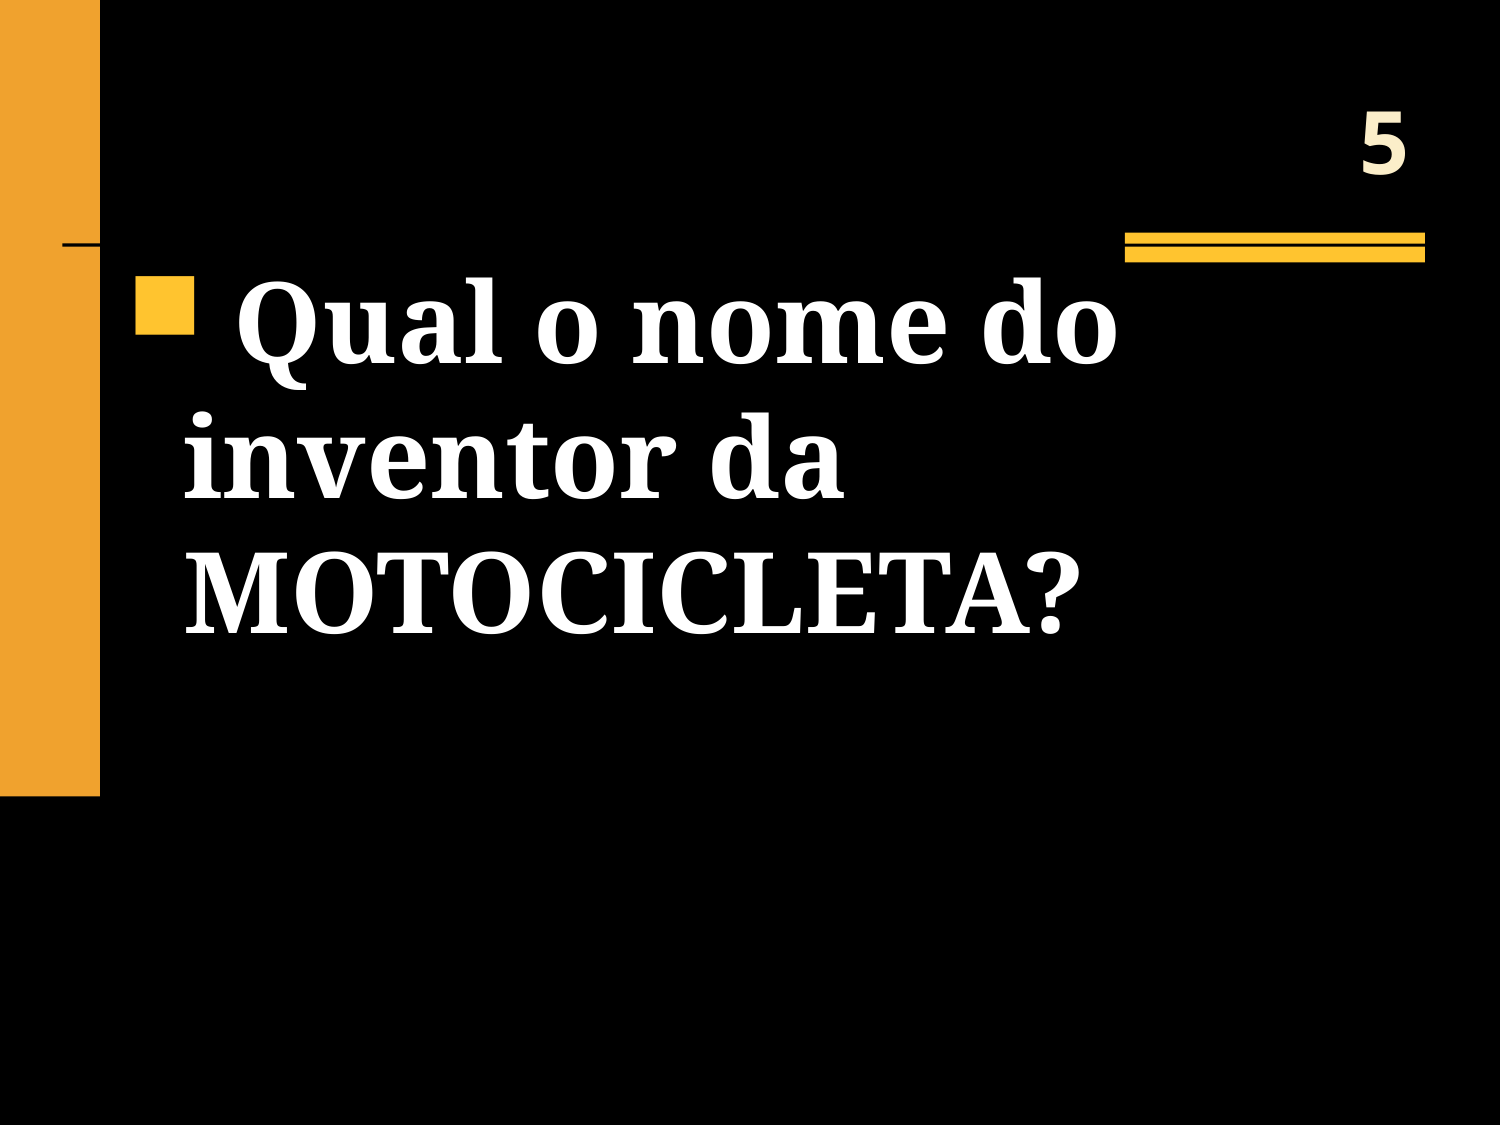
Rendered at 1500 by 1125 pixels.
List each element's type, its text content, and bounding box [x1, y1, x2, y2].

list Qual o nome do inventor da MOTOCICLETA? [112, 243, 1429, 1035]
title 5 [150, 45, 1425, 234]
